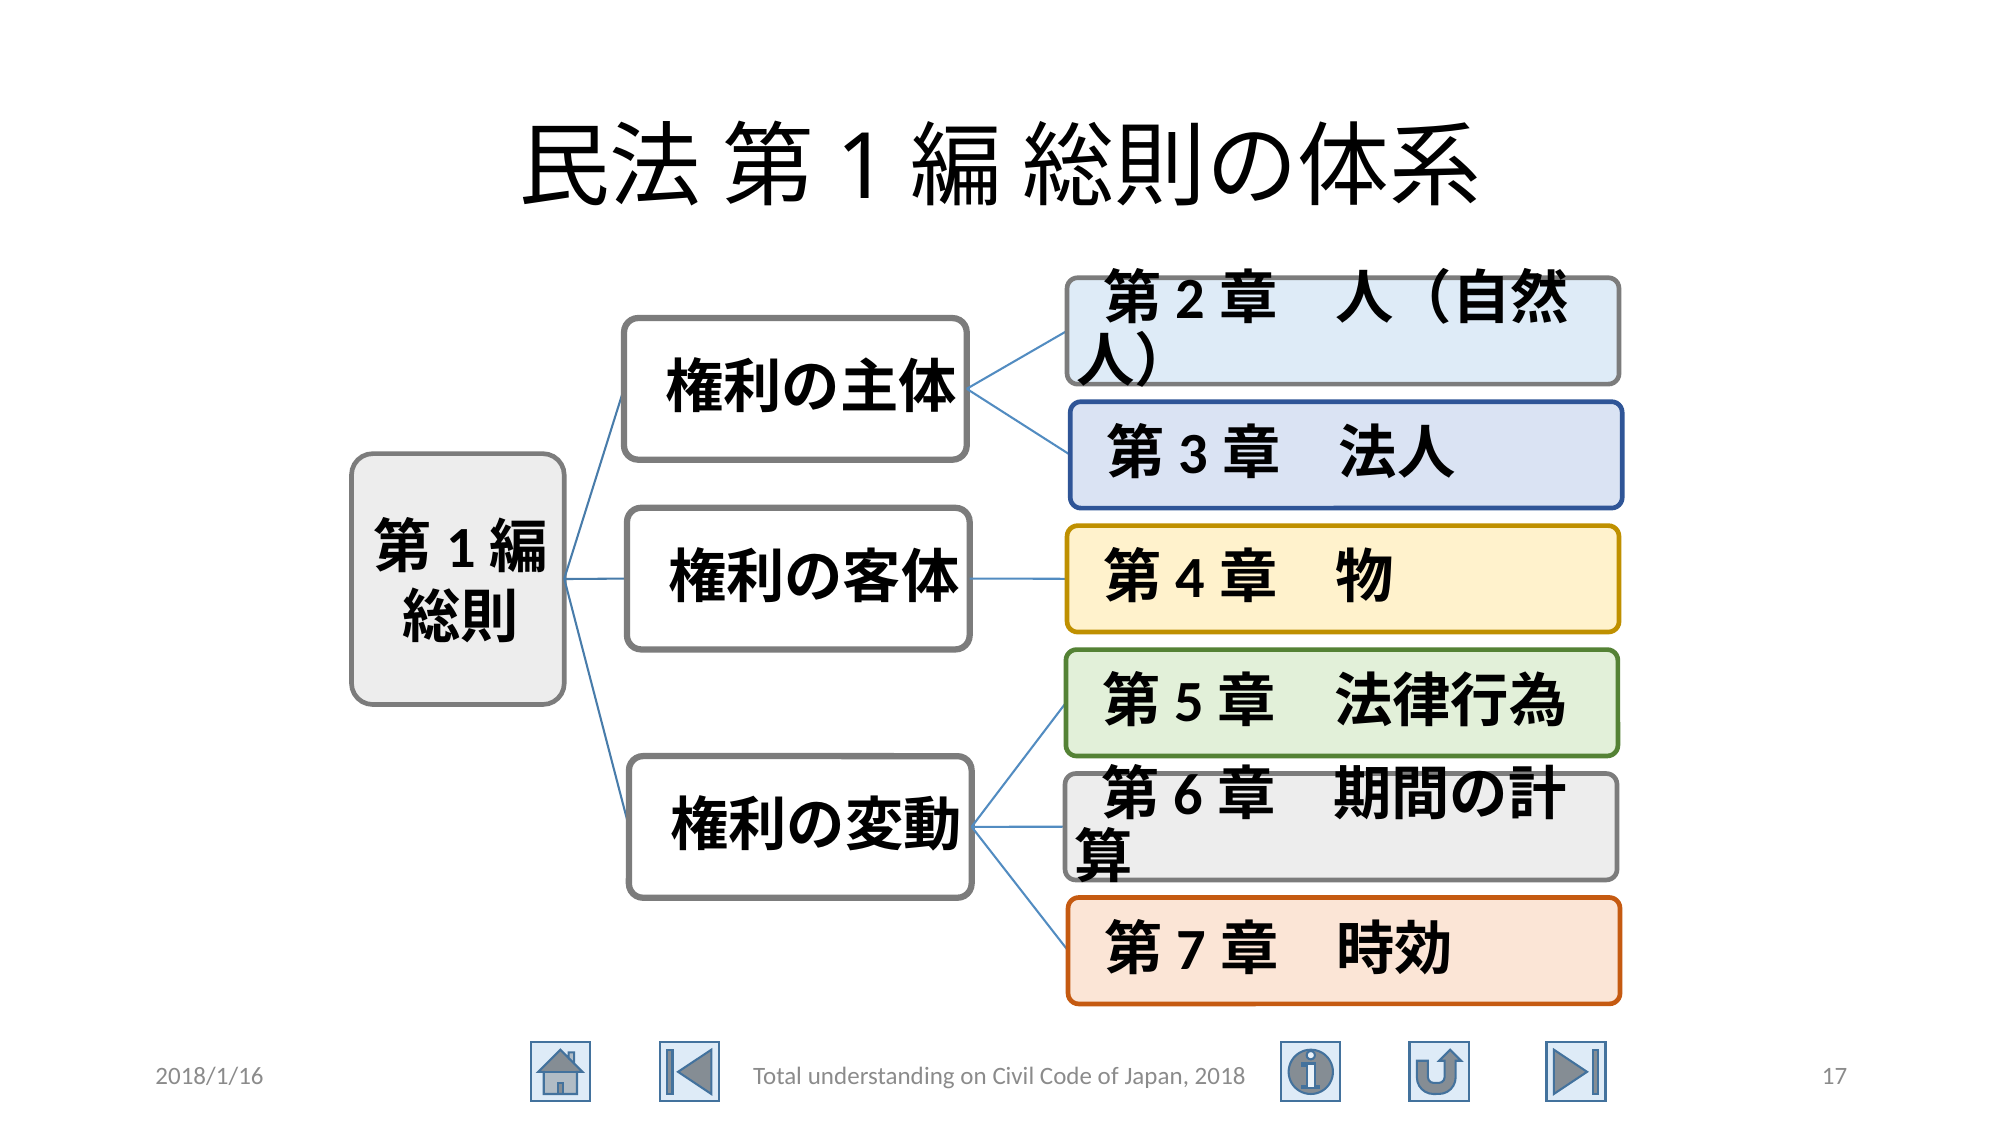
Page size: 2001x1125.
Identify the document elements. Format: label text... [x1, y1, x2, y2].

title 民法 第1編 総則の体系 [137, 59, 1863, 278]
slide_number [140, 1044, 591, 1104]
footer Total understanding on Civil Code of Japan, 2018 [662, 1044, 1338, 1104]
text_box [229, 277, 1771, 1005]
slide_number 17 [1412, 1044, 1863, 1104]
